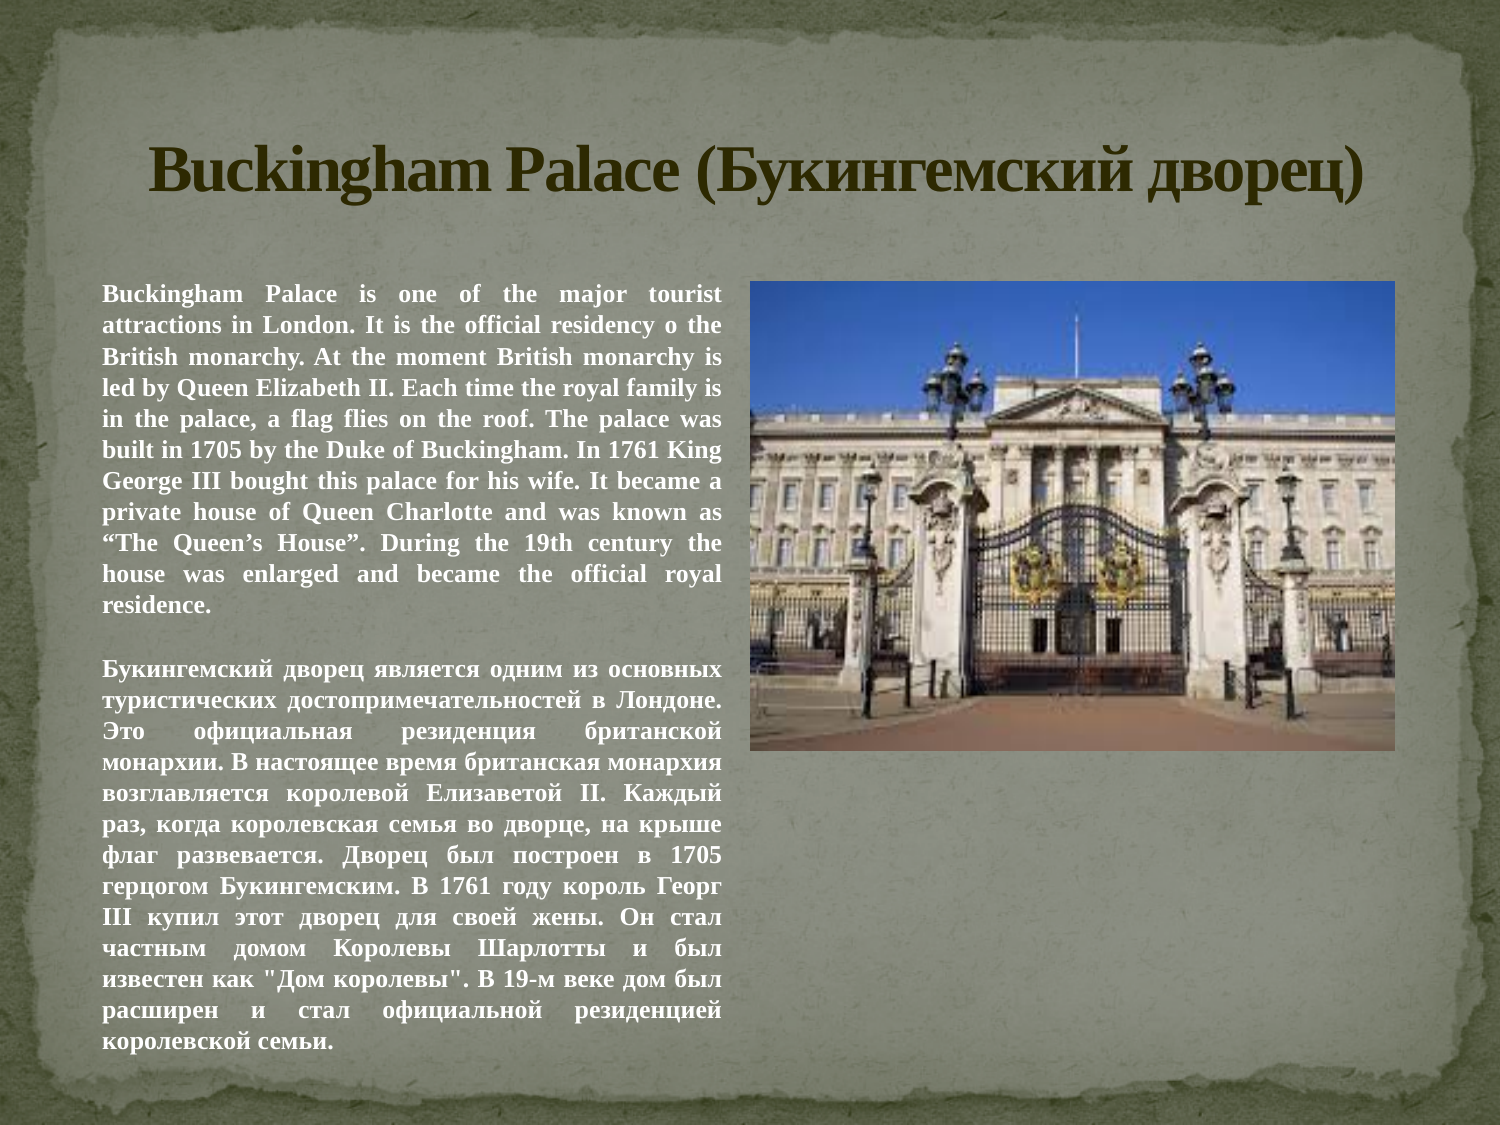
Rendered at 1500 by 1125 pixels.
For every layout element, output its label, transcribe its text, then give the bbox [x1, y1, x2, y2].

list Buckingham Palace is one of the major tourist attractions in London. It is the official residency o the British monarchy. At the moment British monarchy is led by Queen Elizabeth II. Each time the royal family is in the palace, a flag flies on the roof. The palace was built in 1705 by the Duke of Buckingham. In 1761 King George III bought this palace for his wife. It became a private house of Queen Charlotte and was known as “The Queen’s House”. During the 19th century the house was enlarged and became the official royal residence. Букингемский дворец является одним из основных туристических достопримечательностей в Лондоне. Это официальная резиденция британской монархии. В настоящее время британская монархия возглавляется королевой Елизаветой II. Каждый раз, когда королевская семья во дворце, на крыше флаг развевается. Дворец был построен в 1705 герцогом Букингемским. В 1761 году король Георг III купил этот дворец для своей жены. Он стал частным домом Королевы Шарлотты и был известен как "Дом королевы". В 19-м веке дом был расширен и стал официальной резиденцией королевской семьи. [35, 269, 739, 1066]
title Buckingham Palace (Букингемский дворец) [81, 81, 1433, 213]
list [752, 284, 1394, 750]
